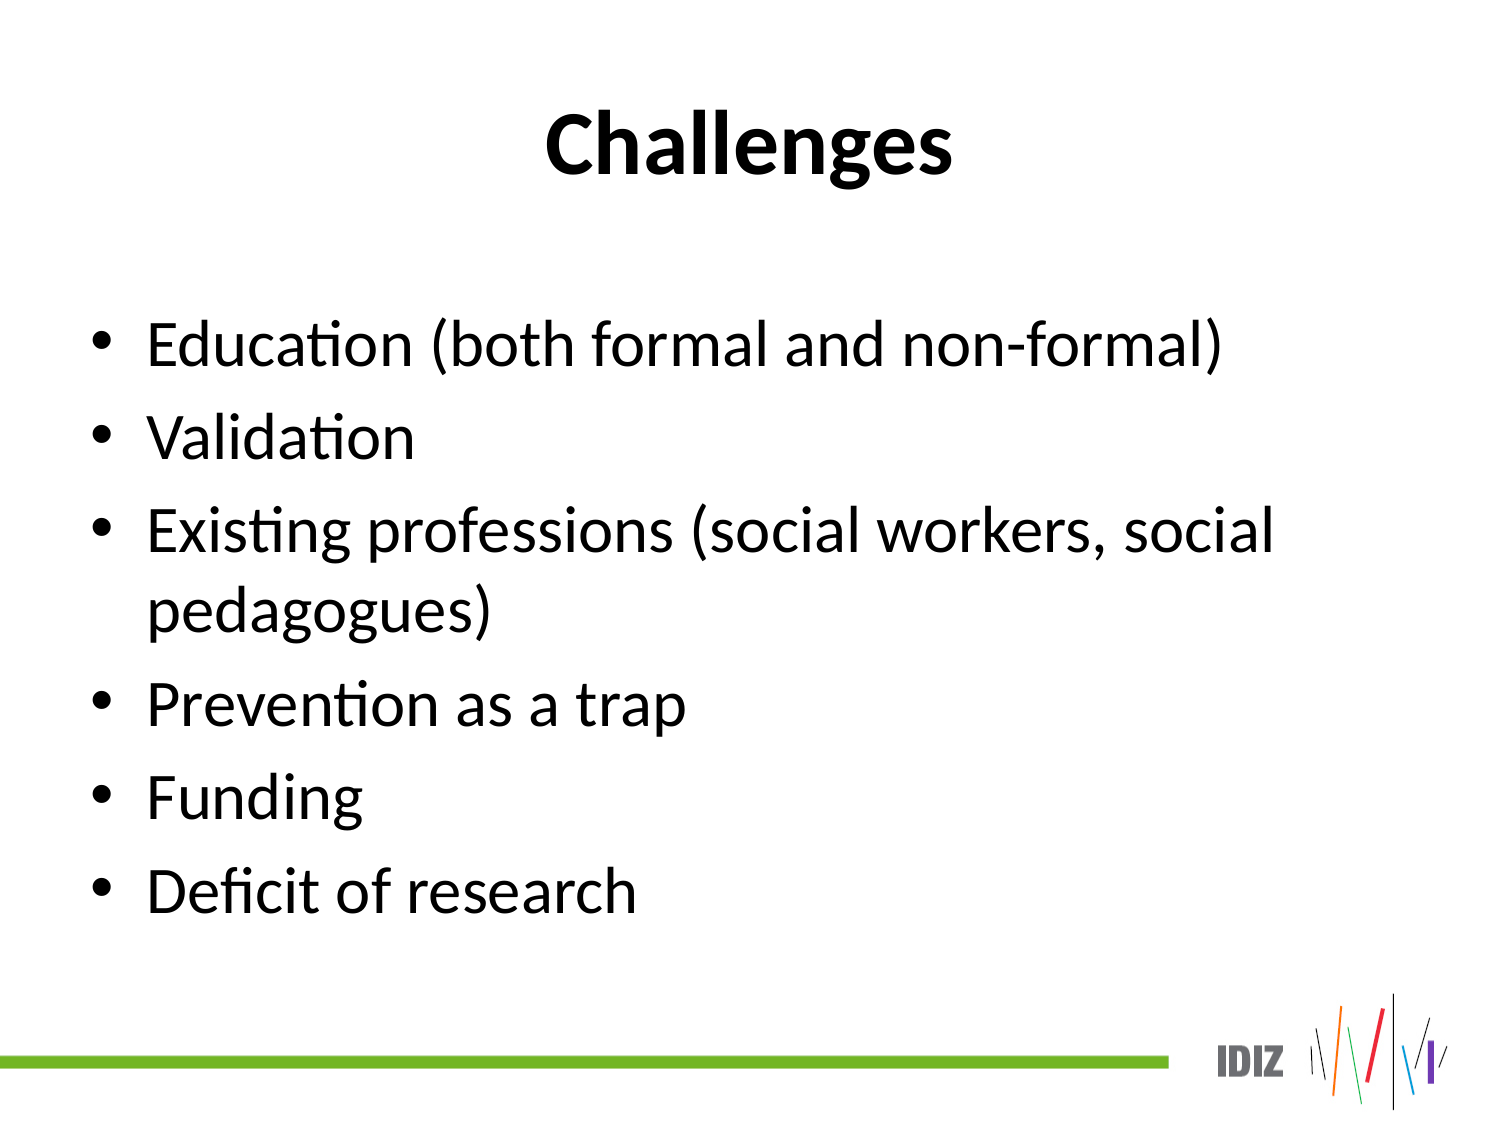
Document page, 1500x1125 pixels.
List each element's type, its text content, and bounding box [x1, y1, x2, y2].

picture [0, 991, 1500, 1125]
list Challenges Education (both formal and non-formal) Validation Existing professions (social workers, social pedagogues) Prevention as a trap Funding Deficit of research [75, 75, 1425, 990]
